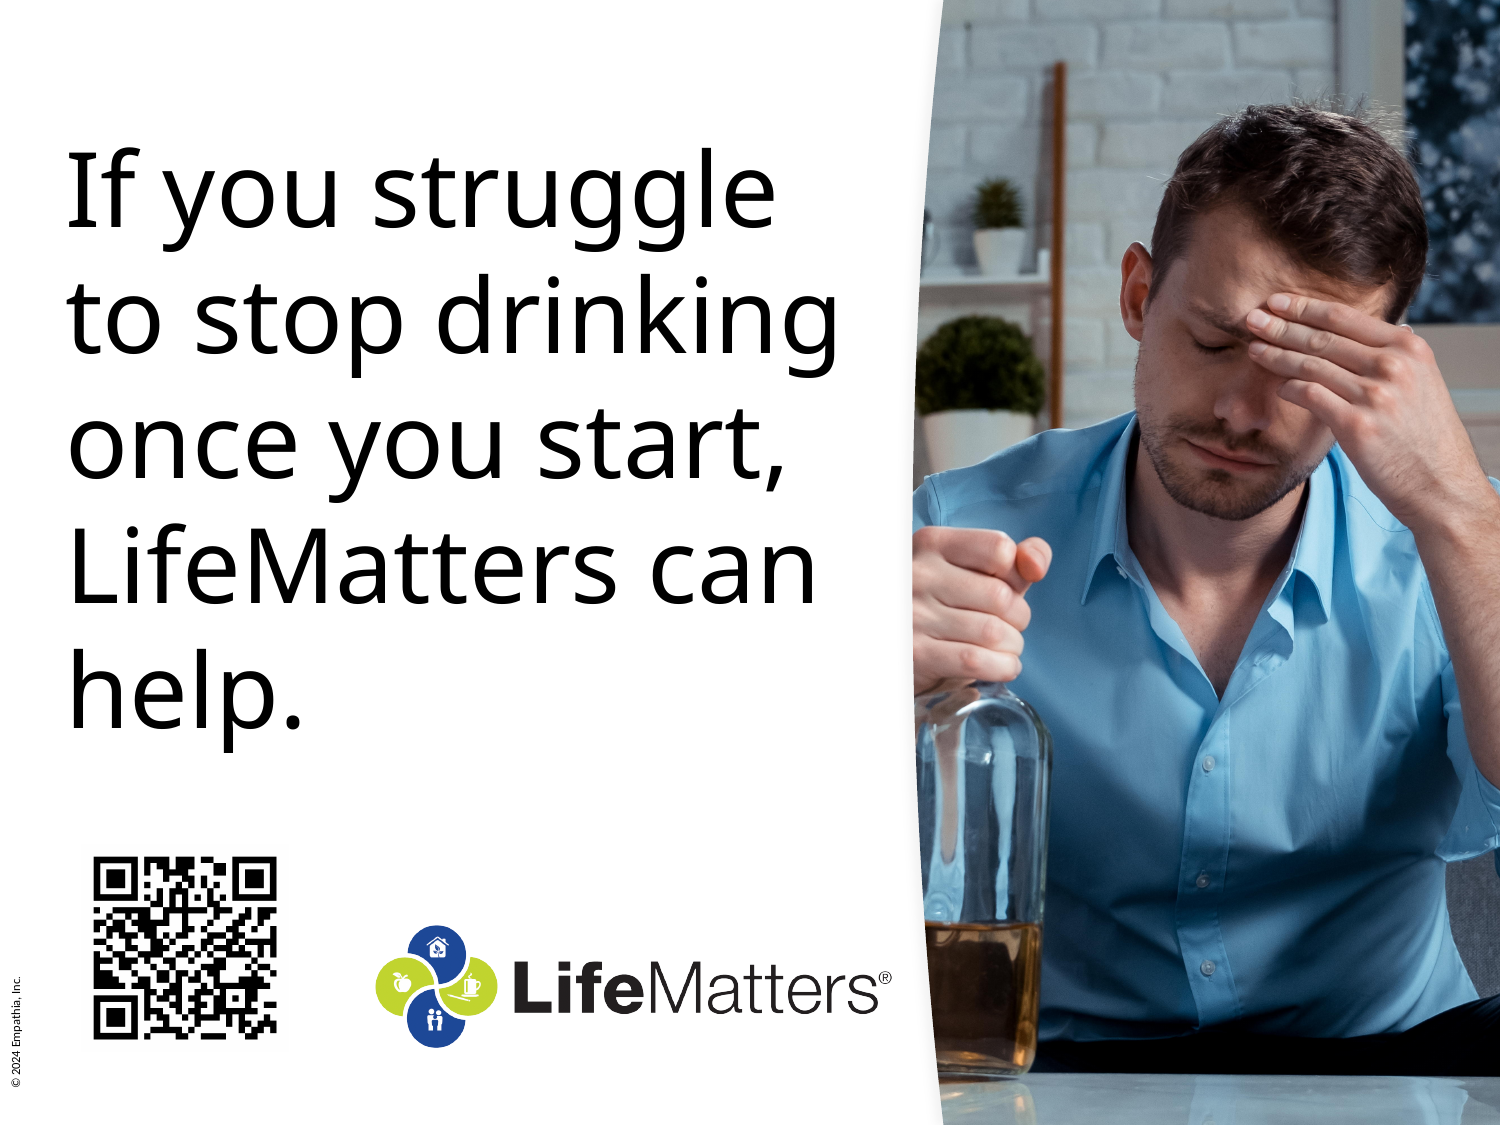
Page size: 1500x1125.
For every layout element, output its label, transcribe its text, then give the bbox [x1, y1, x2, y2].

picture [369, 921, 895, 1052]
picture [81, 844, 289, 1052]
picture [912, 0, 1500, 1125]
text_box If you struggle to stop drinking once you start, LifeMatters can help. [50, 170, 866, 888]
text_box [50, 40, 912, 170]
